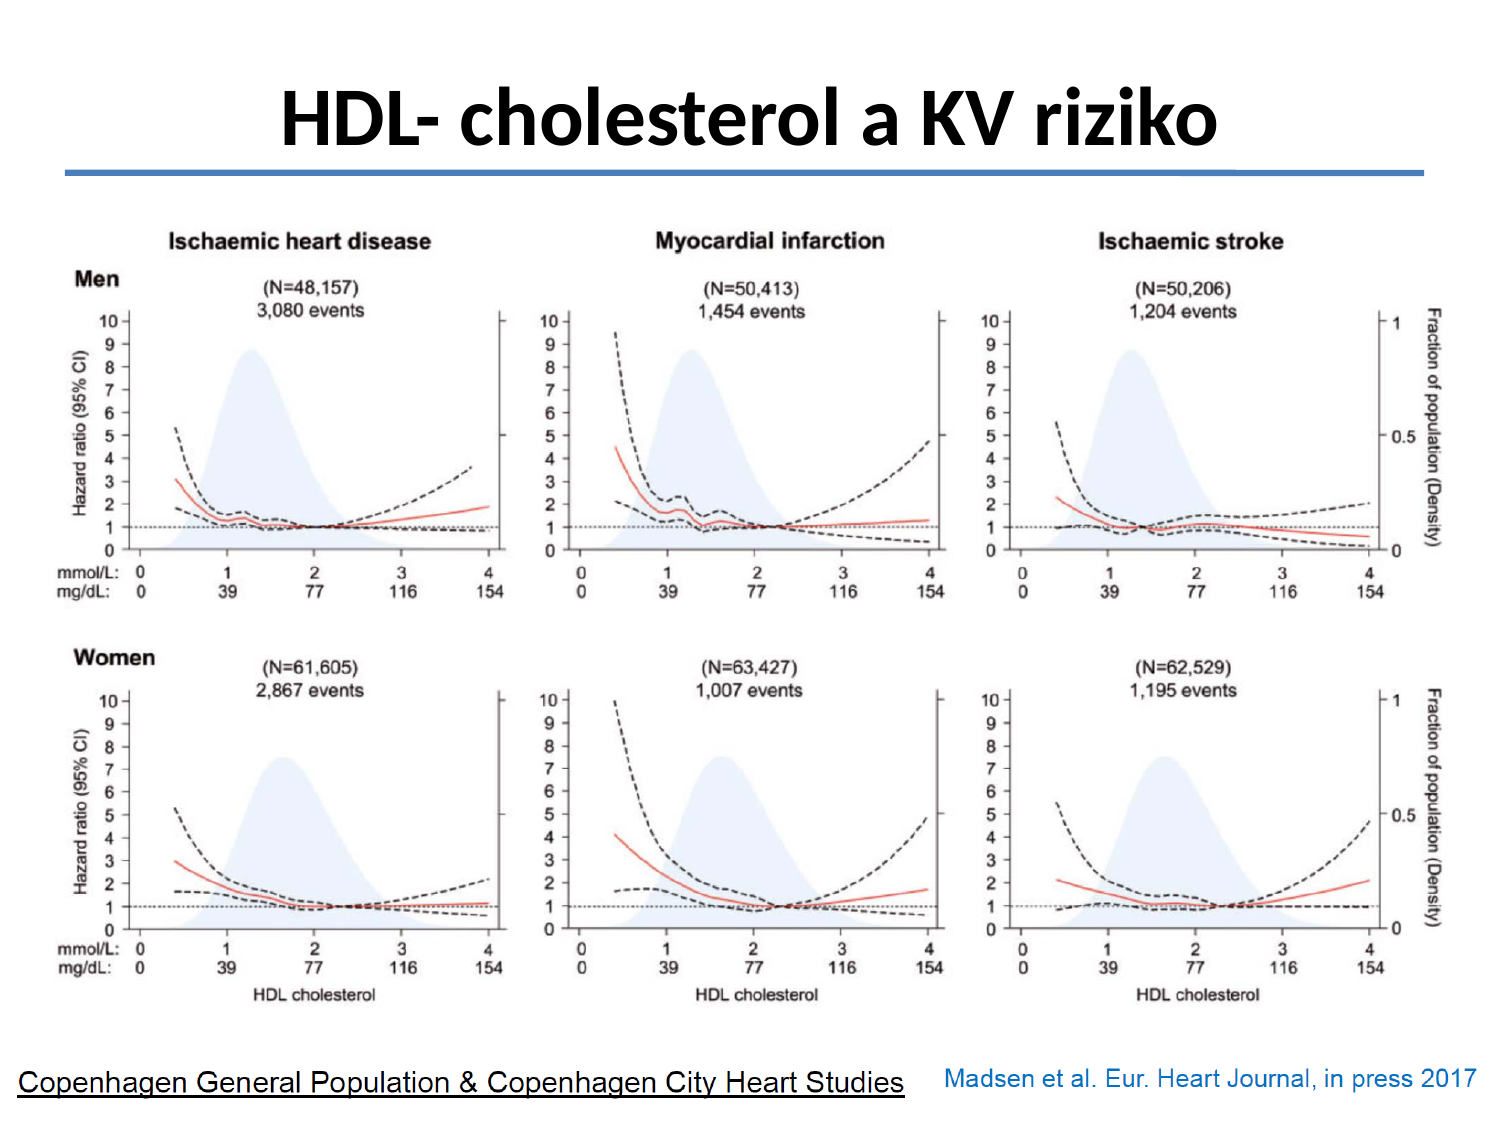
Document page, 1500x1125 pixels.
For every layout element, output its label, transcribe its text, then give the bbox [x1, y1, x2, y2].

text_box HDL- cholesterol a KV riziko [53, 62, 1447, 131]
picture [0, 208, 1500, 1118]
